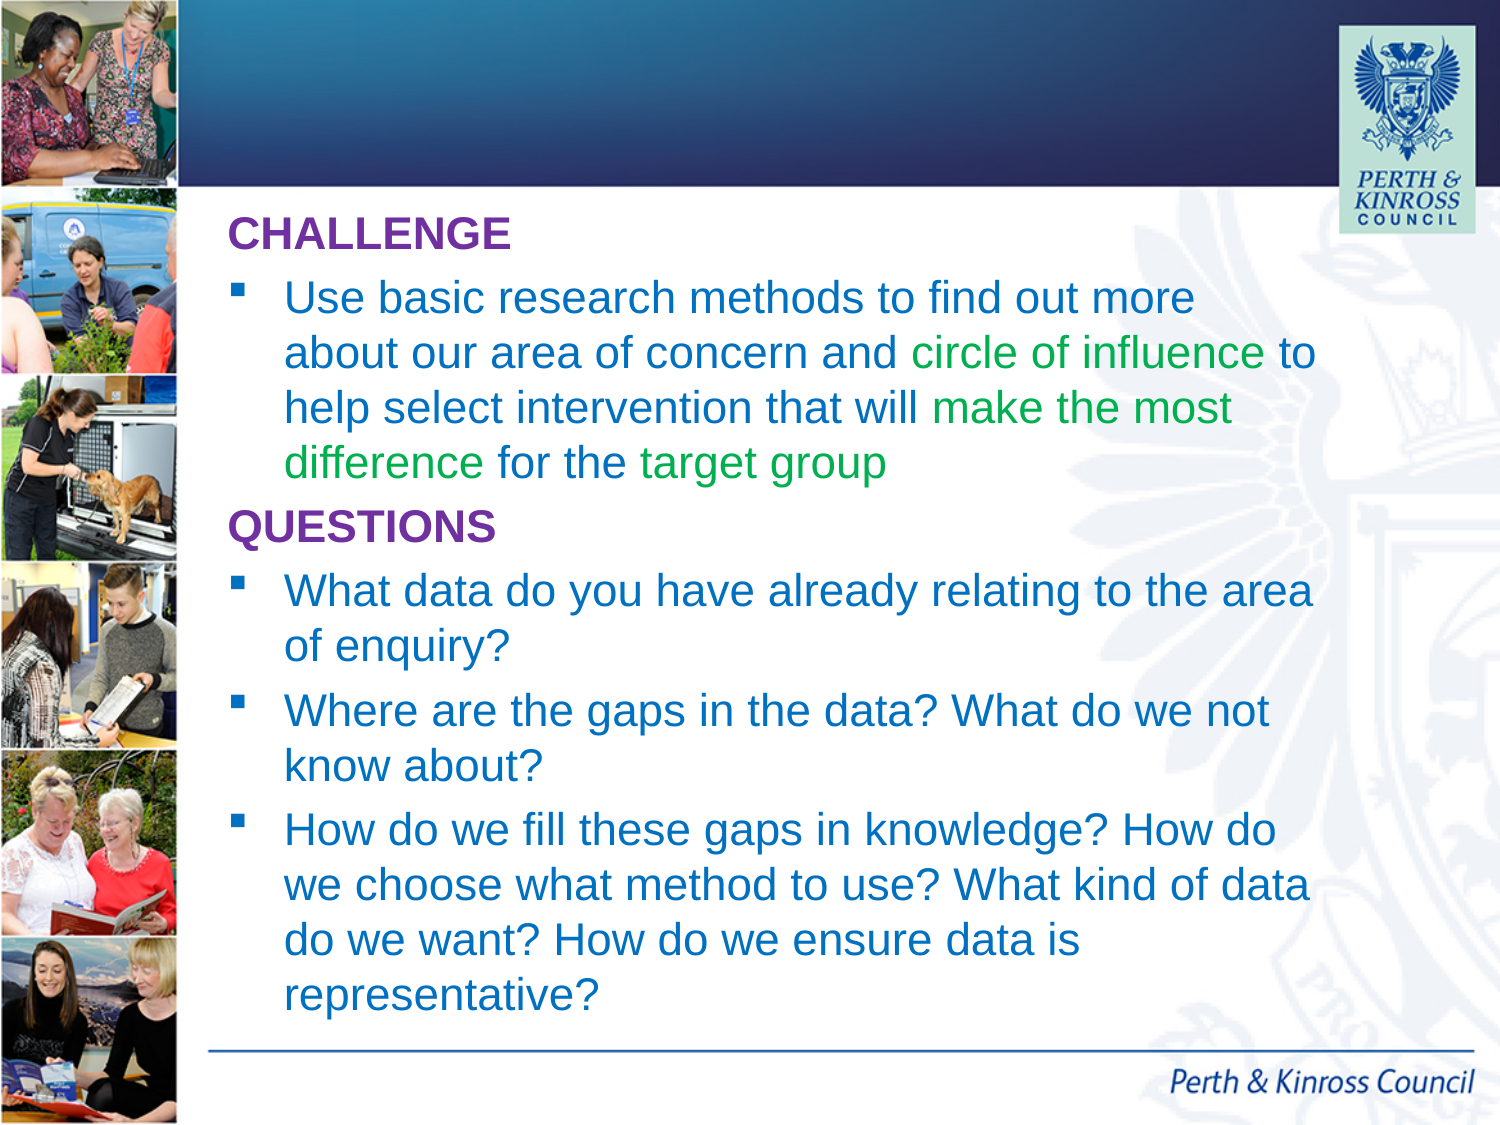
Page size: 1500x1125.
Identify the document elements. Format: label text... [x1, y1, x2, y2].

picture [0, 0, 1500, 1125]
list CHALLENGE Use basic research methods to find out more about our area of concern and circle of influence to help select intervention that will make the most difference for the target group QUESTIONS What data do you have already relating to the area of enquiry? Where are the gaps in the data? What do we not know about? How do we fill these gaps in knowledge? How do we choose what method to use? What kind of data do we want? How do we ensure data is representative? [212, 196, 1337, 1060]
